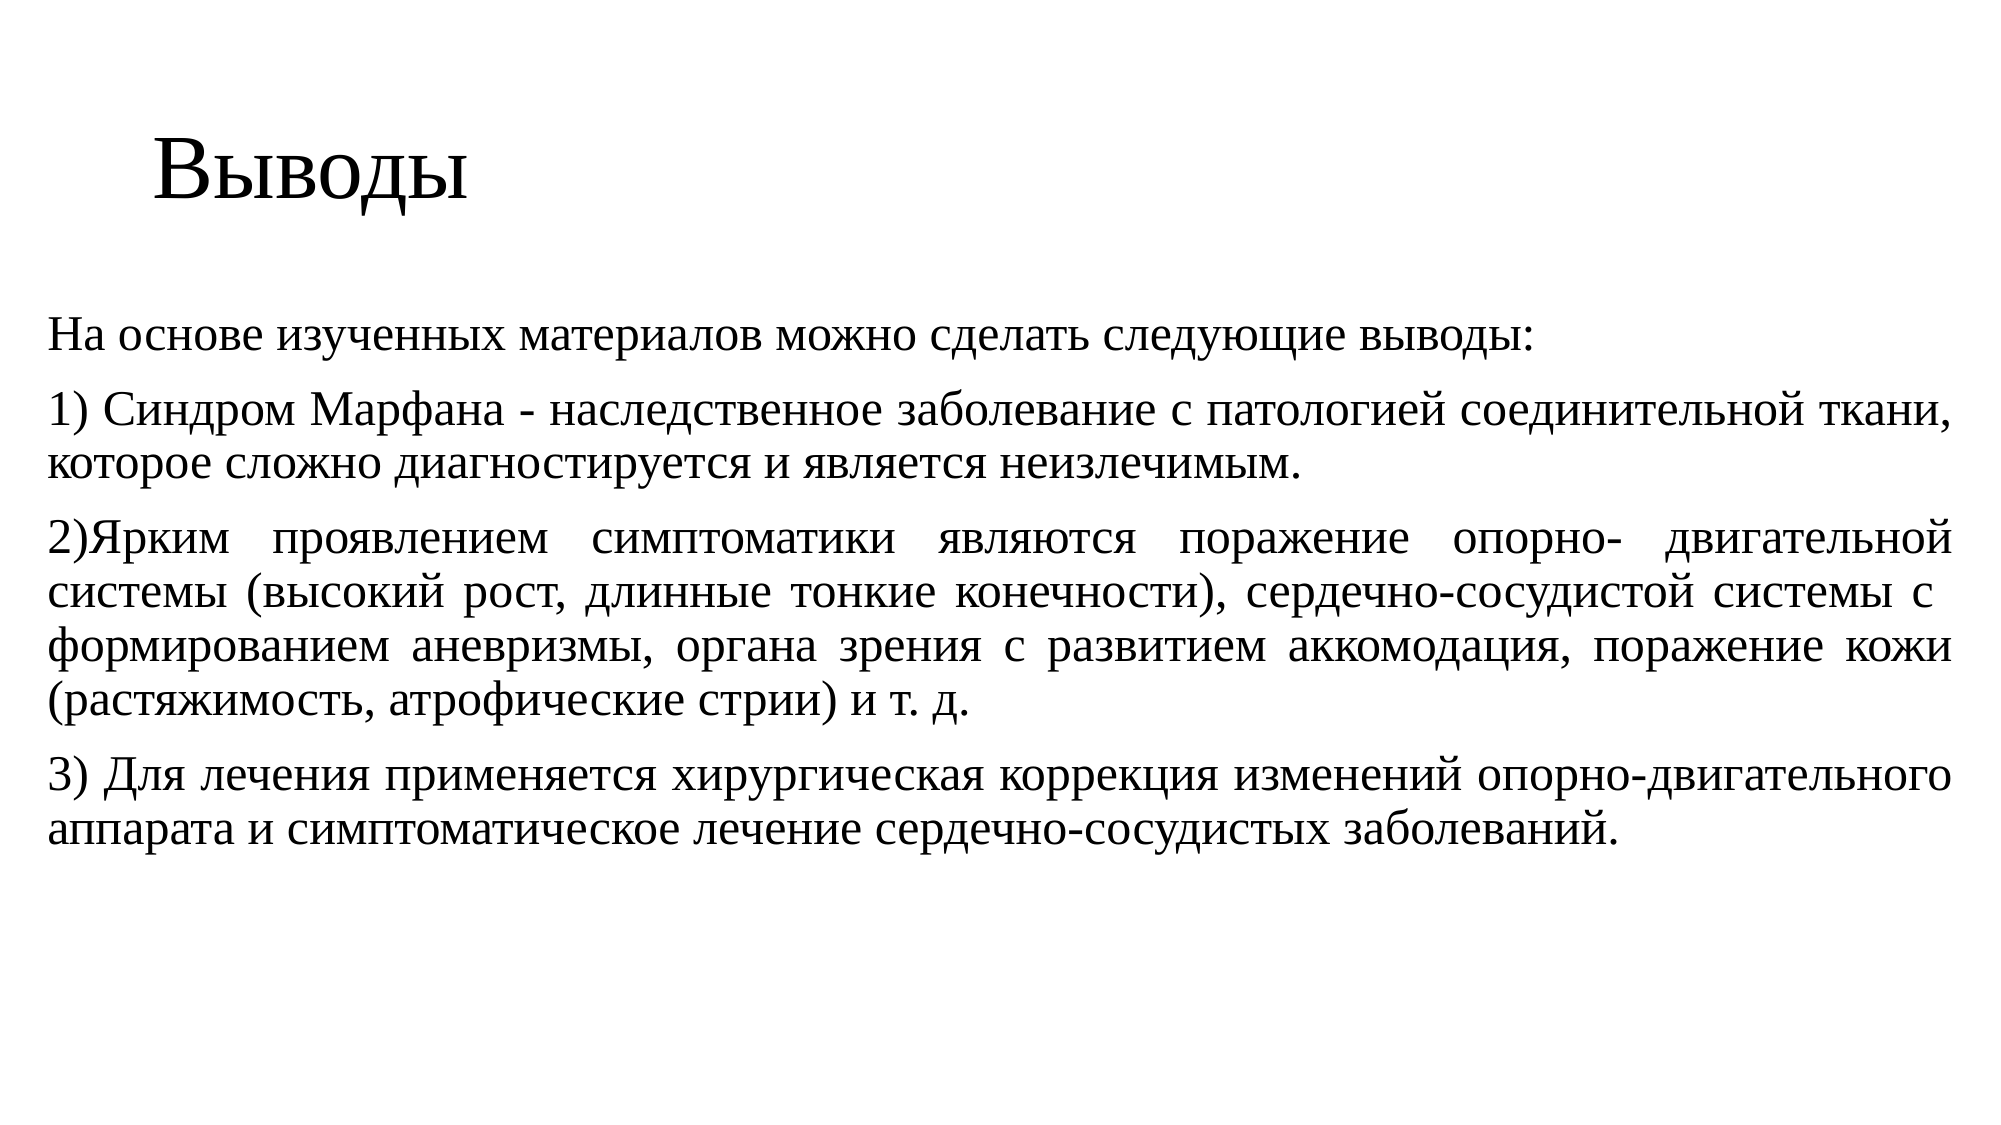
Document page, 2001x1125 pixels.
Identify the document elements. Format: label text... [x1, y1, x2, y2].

list На основе изученных материалов можно сделать следующие выводы: 1) Синдром Марфана - наследственное заболевание с патологией соединительной ткани, которое сложно диагностируется и является неизлечимым. 2)Ярким проявлением симптоматики являются поражение опорно- двигательной системы (высокий рост, длинные тонкие конечности), сердечно-сосудистой системы с формированием аневризмы, органа зрения с развитием аккомодация, поражение кожи (растяжимость, атрофические стрии) и т. д. 3) Для лечения применяется хирургическая коррекция изменений опорно-двигательного аппарата и симптоматическое лечение сердечно-сосудистых заболеваний. [32, 299, 1969, 1014]
title Выводы [137, 59, 1863, 278]
